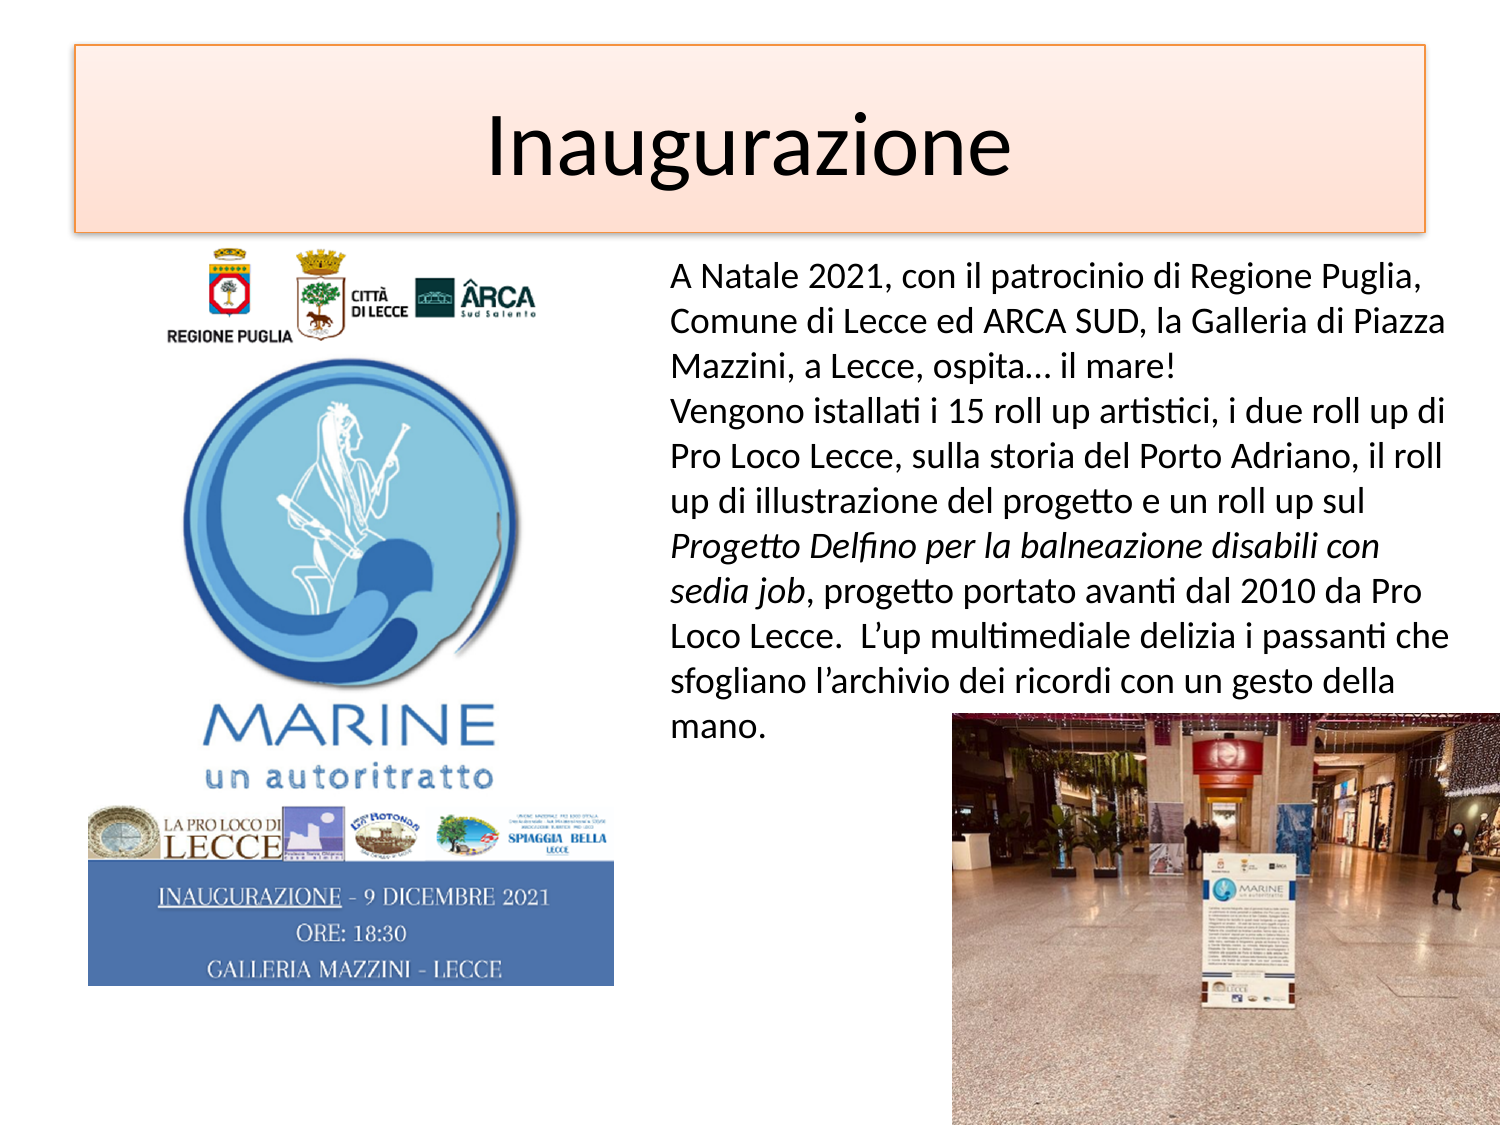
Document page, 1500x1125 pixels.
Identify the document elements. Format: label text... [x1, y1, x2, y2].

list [88, 243, 614, 987]
picture [952, 713, 1500, 1125]
title Inaugurazione [74, 44, 1426, 233]
text_box A Natale 2021, con il patrocinio di Regione Puglia, Comune di Lecce ed ARCA SUD, la Galleria di Piazza Mazzini, a Lecce, ospita… il mare! Vengono istallati i 15 roll up artistici, i due roll up di Pro Loco Lecce, sulla storia del Porto Adriano, il roll up di illustrazione del progetto e un roll up sul Progetto Delfino per la balneazione disabili con sedia job, progetto portato avanti dal 2010 da Pro Loco Lecce. L’up multimediale delizia i passanti che sfogliano l’archivio dei ricordi con un gesto della mano. [655, 243, 1483, 754]
